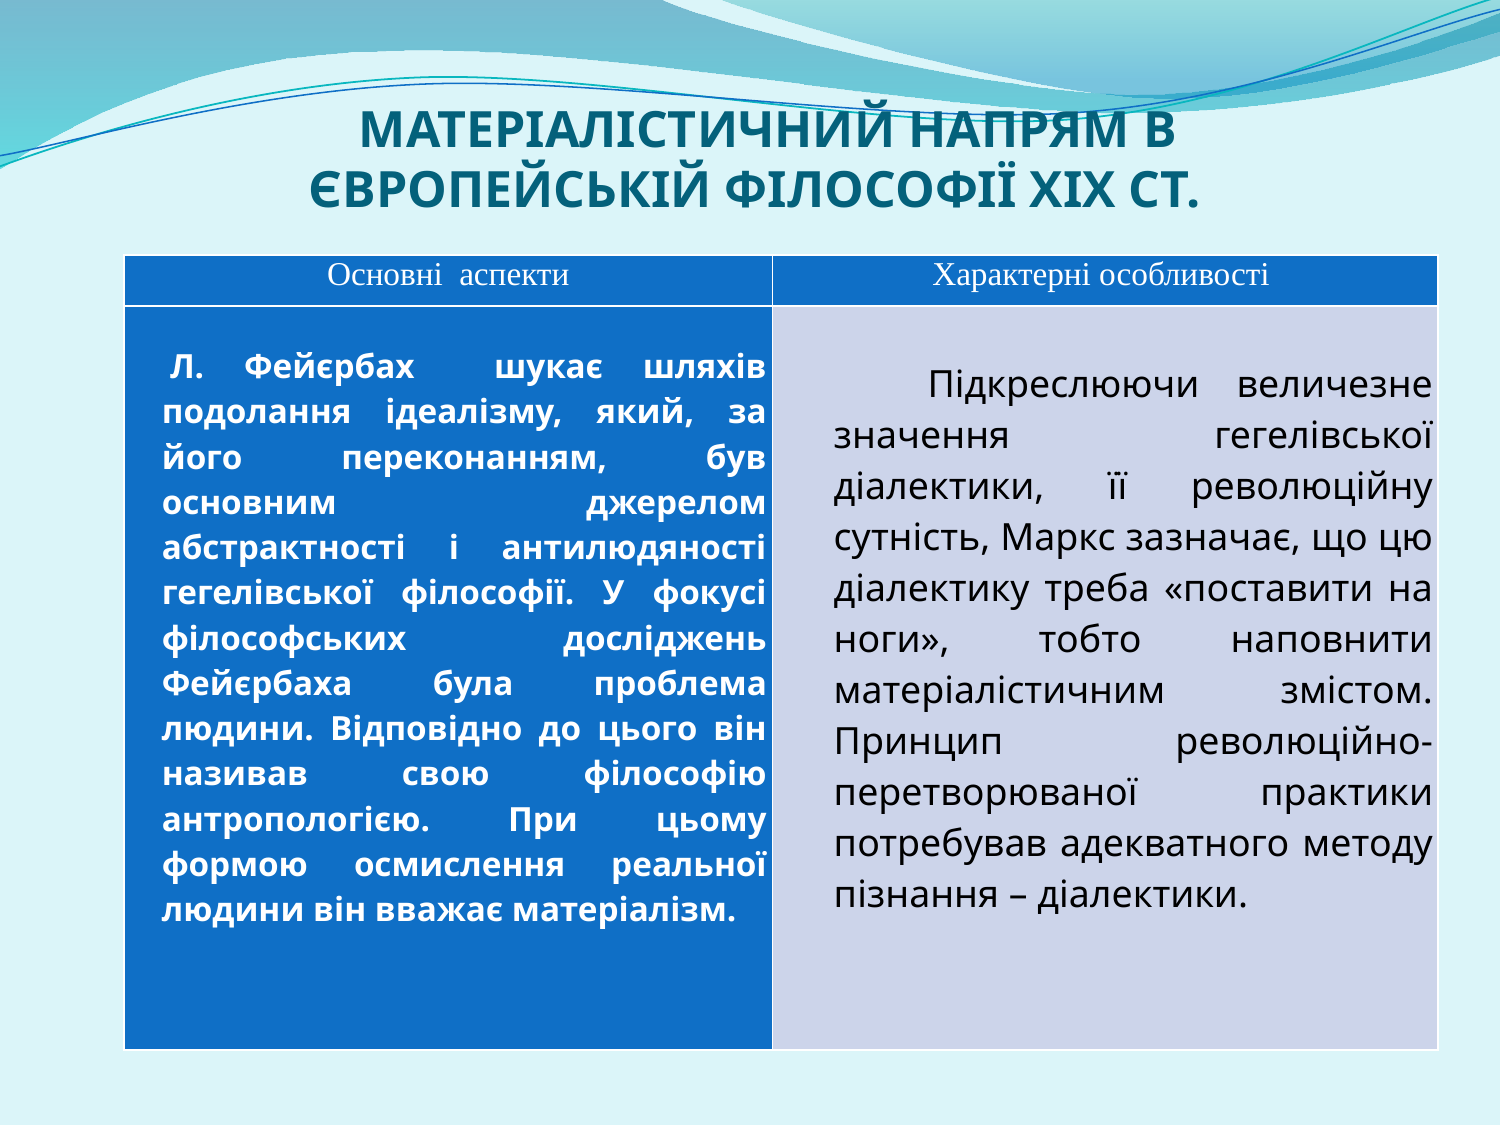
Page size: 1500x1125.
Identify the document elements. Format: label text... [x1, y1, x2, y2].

table_cell Л. Фейєрбах шукає шляхів подолання ідеалізму, який, за його переконанням, був основним джерелом абстрактності і антилюдяності гегелівської філософії. У фокусі філософських досліджень Фейєрбаха була проблема людини. Відповідно до цього він називав свою філософію антропологією. При цьому формою осмислення реальної людини він вважає матеріалізм. [125, 307, 772, 1049]
table_cell Підкреслюючи величезне значення гегелівської діалектики, її революційну сутність, Маркс зазначає, що цю діалектику треба «поставити на ноги», тобто наповнити матеріалістичним змістом. Принцип революційно-перетворюваної практики потребував адекватного методу пізнання – діалектики. [773, 307, 1437, 1049]
table_header Характерні особливості [773, 256, 1437, 305]
table_header Основні аспекти [125, 256, 772, 305]
text_box МАТЕРІАЛІСТИЧНИЙ НАПРЯМ В ЄВРОПЕЙСЬКІЙ ФІЛОСОФІЇ ХІХ СТ. [169, 89, 1367, 225]
